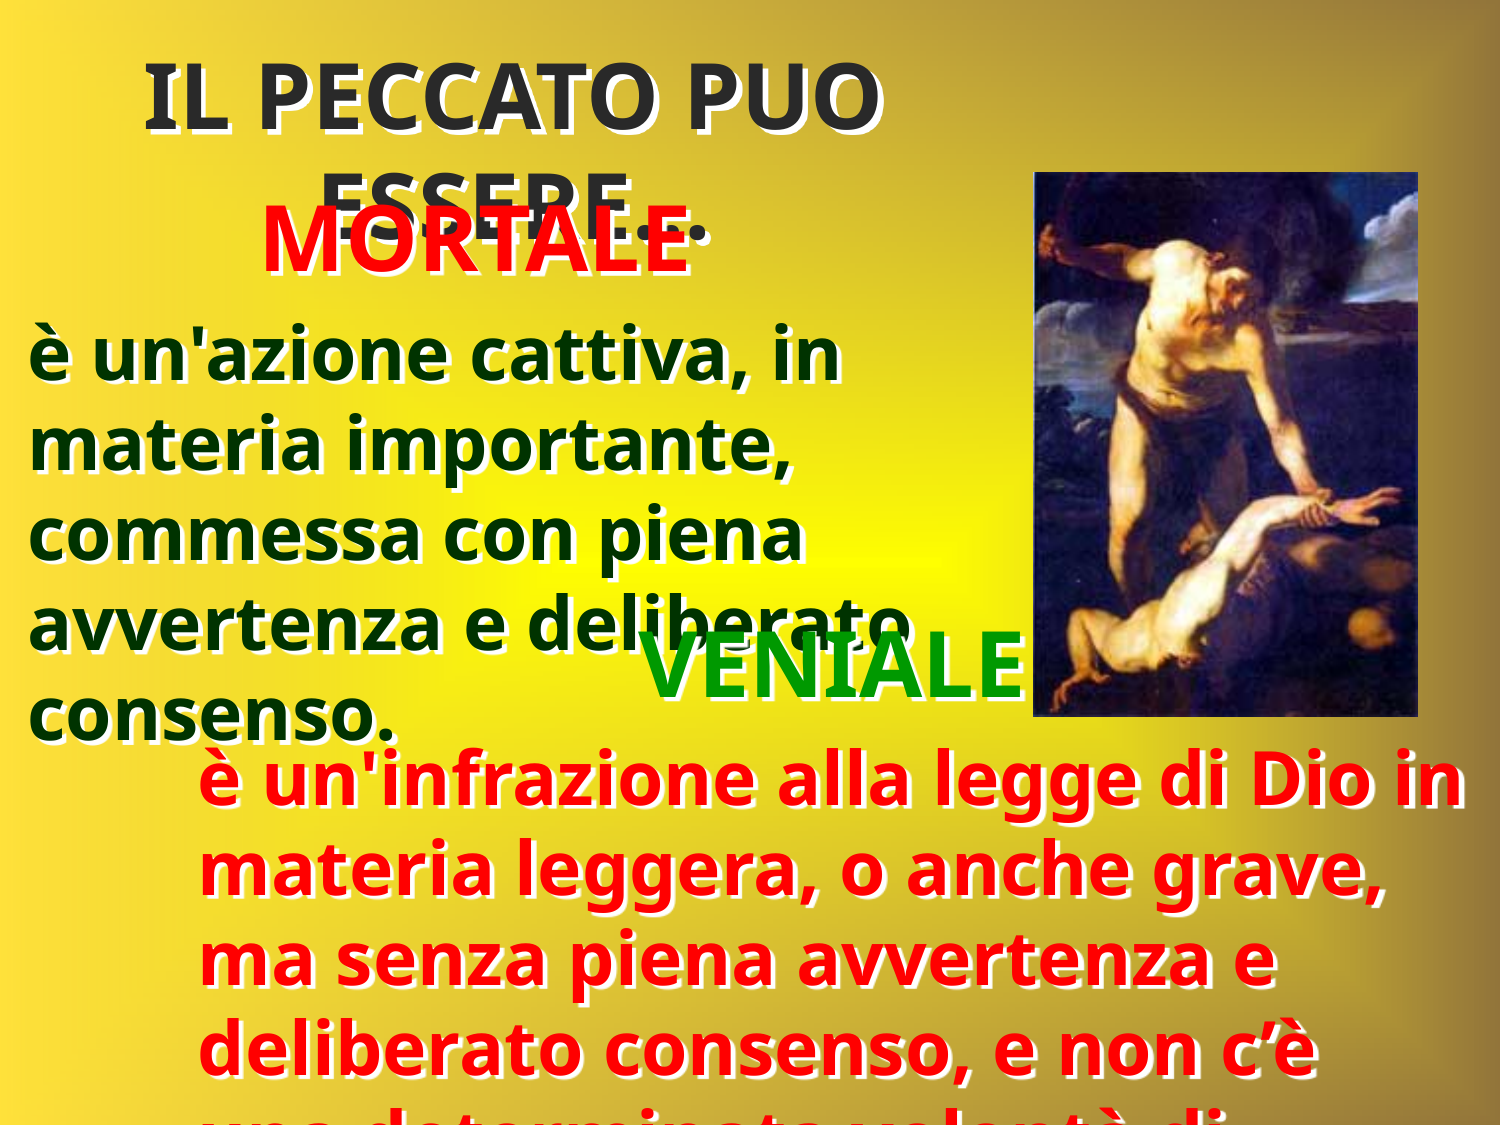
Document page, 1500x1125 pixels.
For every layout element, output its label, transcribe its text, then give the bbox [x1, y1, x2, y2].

text_box VENIALE è un'infrazione alla legge di Dio in materia leggera, o anche grave, ma senza piena avvertenza e deliberato consenso, e non c’è una determinata volontà di scegliere contro Dio. [183, 598, 1483, 1106]
text_box IL PECCATO PUO ESSERE… [17, 30, 1010, 266]
list MORTALE è un'azione cattiva, in materia importante, commessa con piena avvertenza e deliberato consenso. [11, 172, 940, 610]
text_box [0, 0, 1500, 1125]
picture [1033, 172, 1418, 717]
